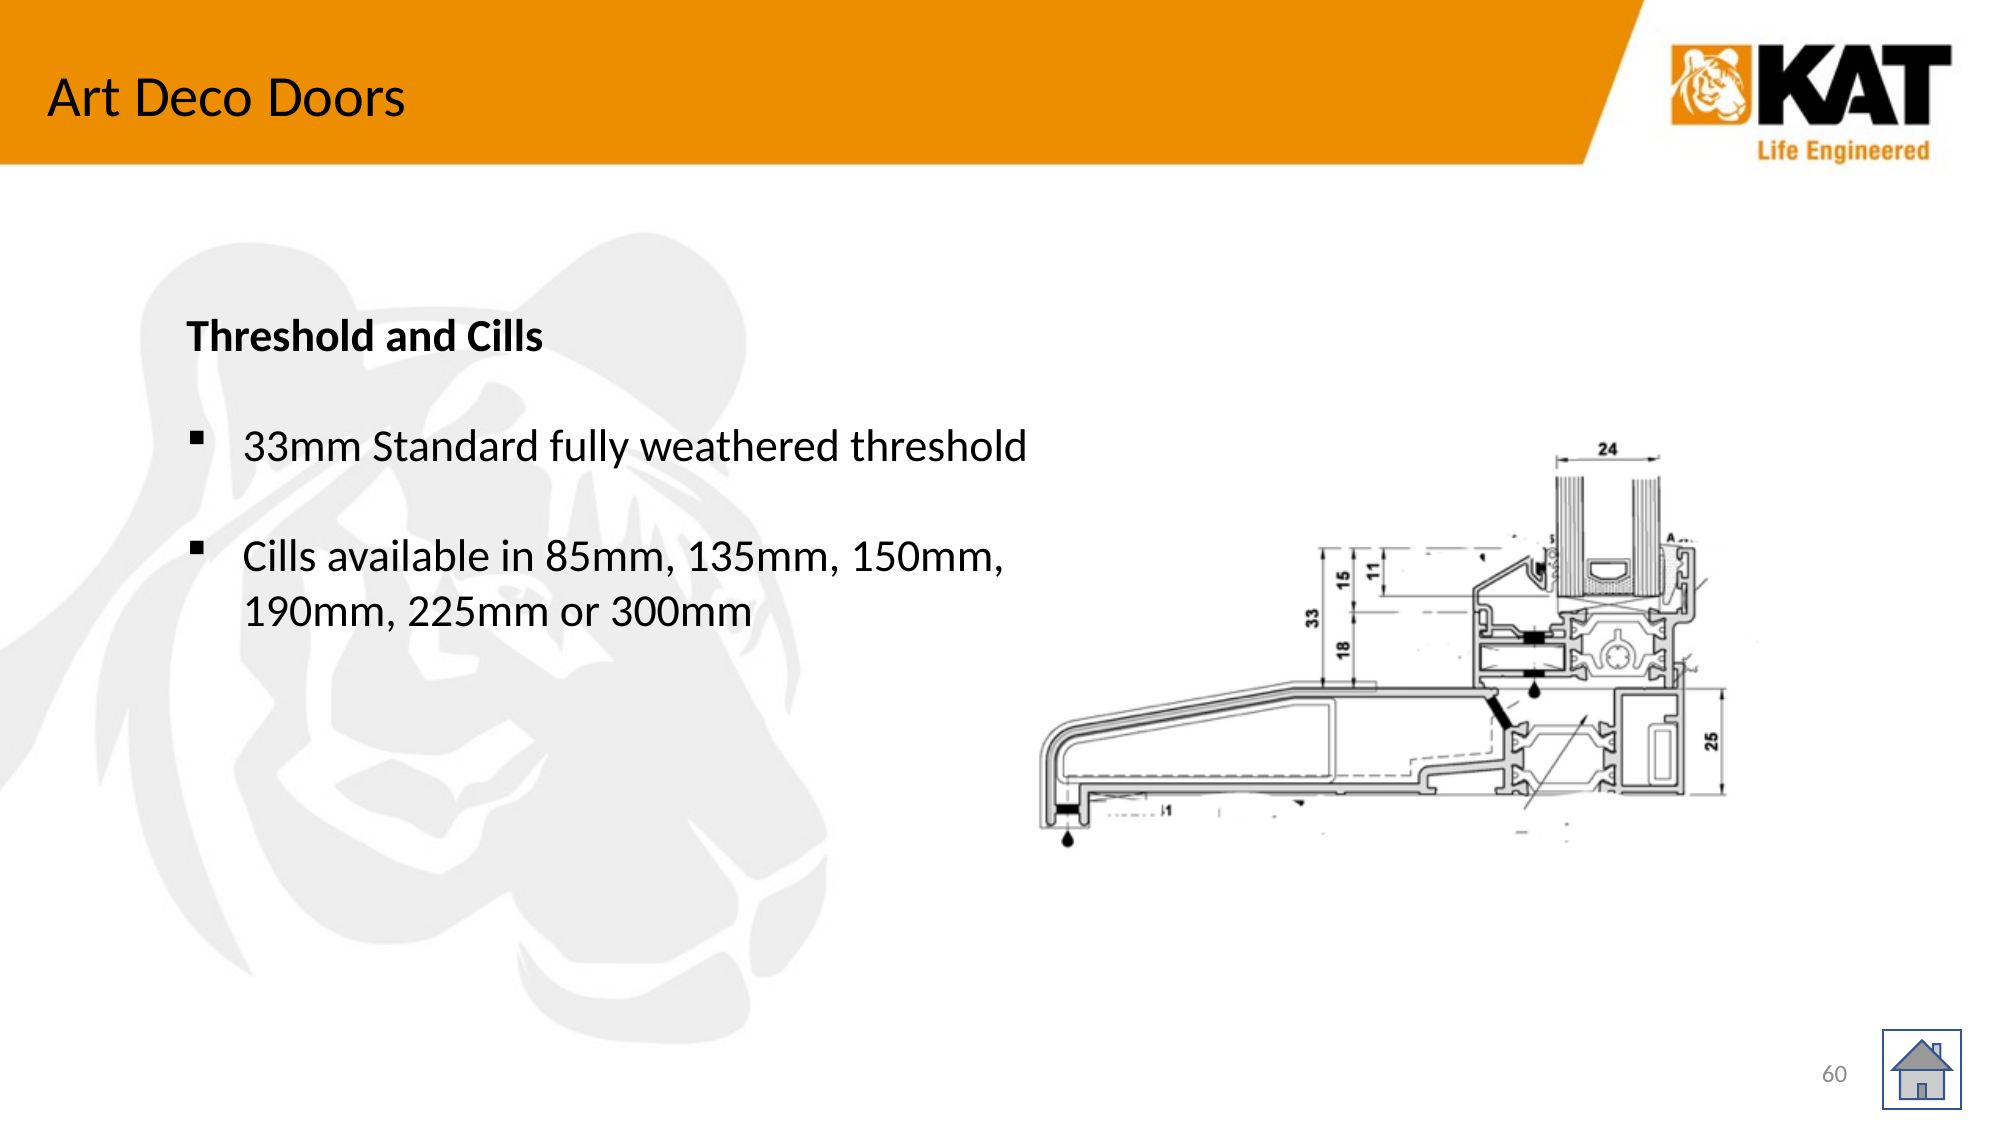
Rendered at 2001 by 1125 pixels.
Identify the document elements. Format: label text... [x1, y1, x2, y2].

picture [0, 0, 2001, 1125]
text_box Art Deco Doors [32, 50, 422, 136]
slide_number 60 [1412, 1042, 1863, 1103]
text_box [1882, 1029, 1962, 1110]
text_box Threshold and Cills 33mm Standard fully weathered threshold Cills available in 85mm, 135mm, 150mm, 190mm, 225mm or 300mm [171, 298, 1172, 644]
